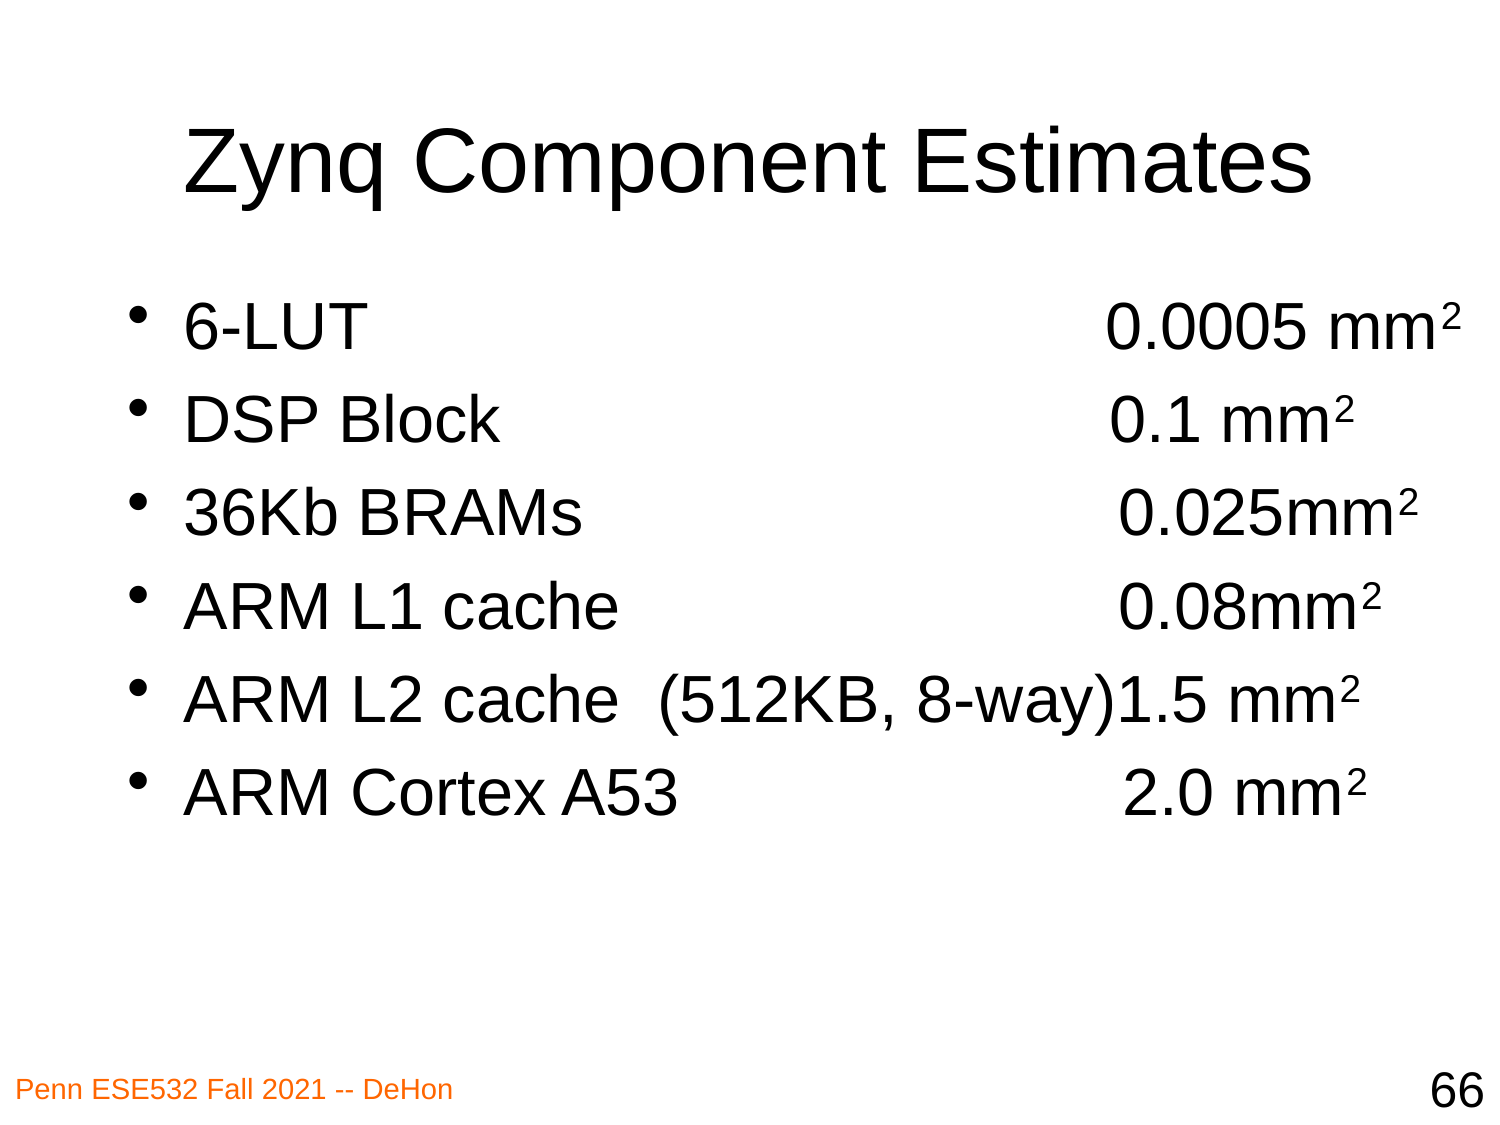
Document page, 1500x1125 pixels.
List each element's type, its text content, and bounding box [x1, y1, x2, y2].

title Zynq Component Estimates [112, 62, 1388, 251]
slide_number 66 [1187, 1049, 1500, 1125]
slide_number Penn ESE532 Fall 2021 -- DeHon [0, 1062, 576, 1125]
list 6-LUT 0.0005 mm2 DSP Block 0.1 mm2 36Kb BRAMs 0.025mm2 ARM L1 cache 0.08mm2 ARM L2 cache (512KB, 8-way)1.5 mm2 ARM Cortex A53 2.0 mm2 [112, 274, 1500, 1001]
